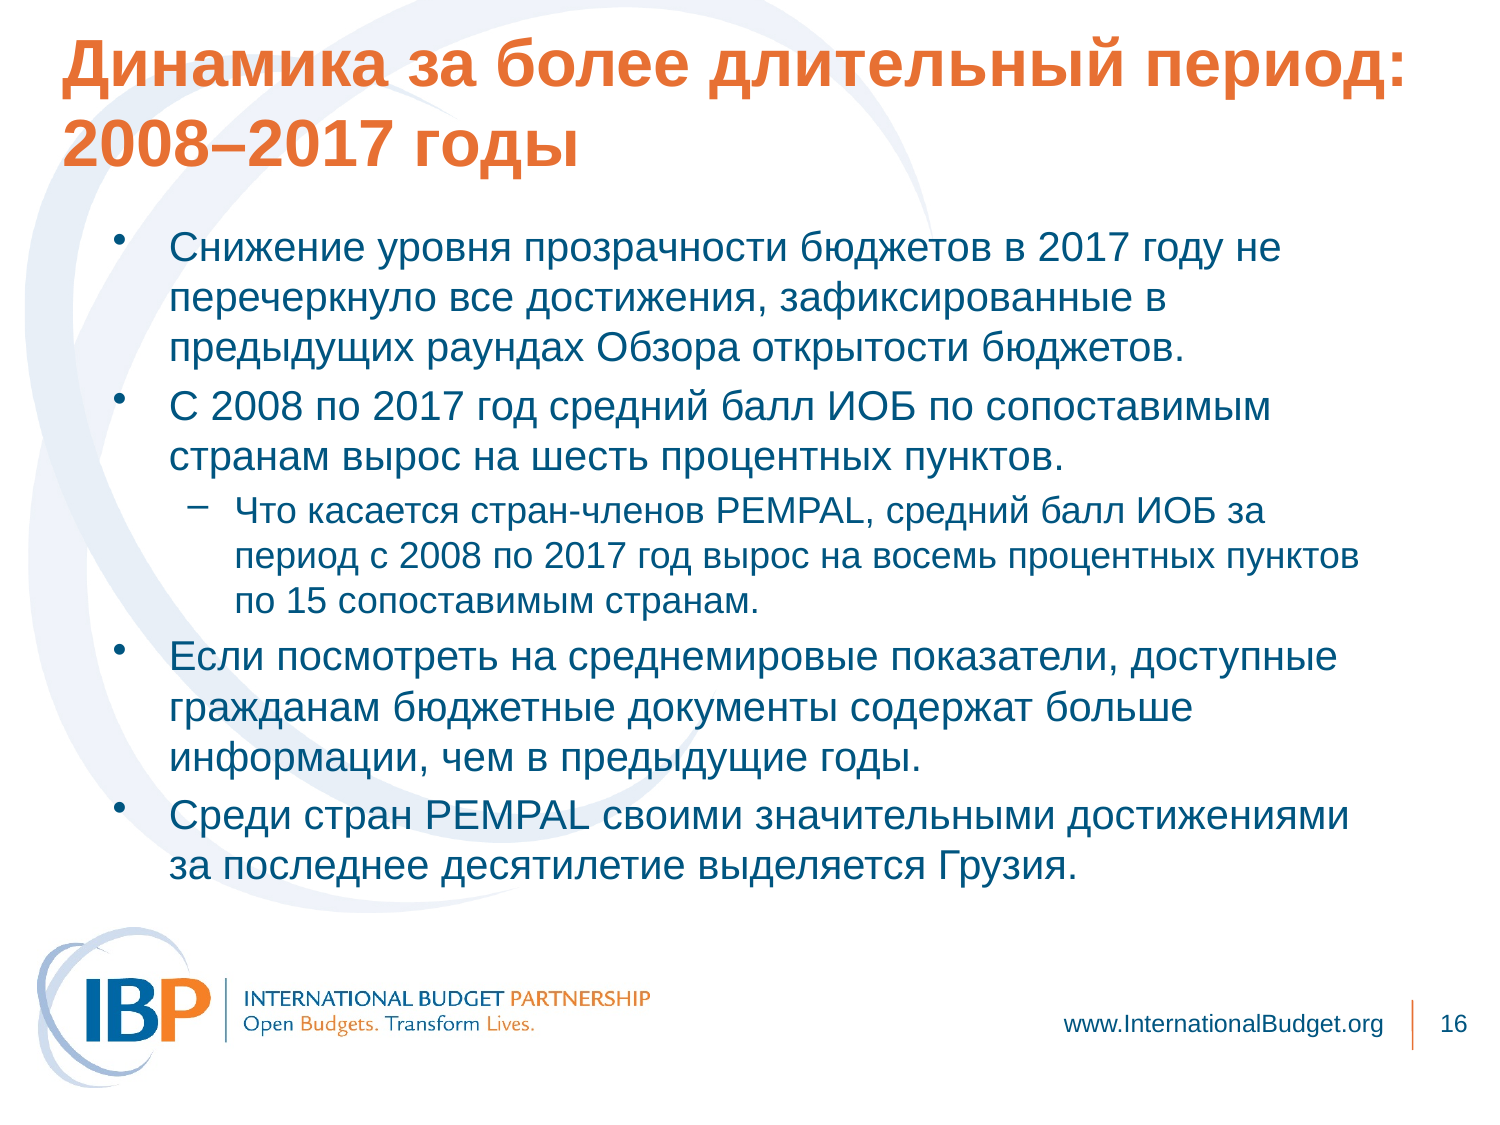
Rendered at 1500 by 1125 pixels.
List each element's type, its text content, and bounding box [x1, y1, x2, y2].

footer www.InternationalBudget.org [962, 999, 1400, 1050]
picture [24, 0, 935, 913]
title Динамика за более длительный период: 2008–2017 годы [62, 37, 1425, 163]
slide_number 16 [1425, 999, 1488, 1050]
list Снижение уровня прозрачности бюджетов в 2017 году не перечеркнуло все достижения, зафиксированные в предыдущих раундах Обзора открытости бюджетов. С 2008 по 2017 год средний балл ИОБ по сопоставимым странам вырос на шесть процентных пунктов. Что касается стран-членов PEMPAL, средний балл ИОБ за период с 2008 по 2017 год вырос на восемь процентных пунктов по 15 сопоставимым странам. Если посмотреть на среднемировые показатели, доступные гражданам бюджетные документы содержат больше информации, чем в предыдущие годы. Среди стран PEMPAL своими значительными достижениями за последнее десятилетие выделяется Грузия. [112, 212, 1388, 875]
picture [37, 927, 650, 1088]
